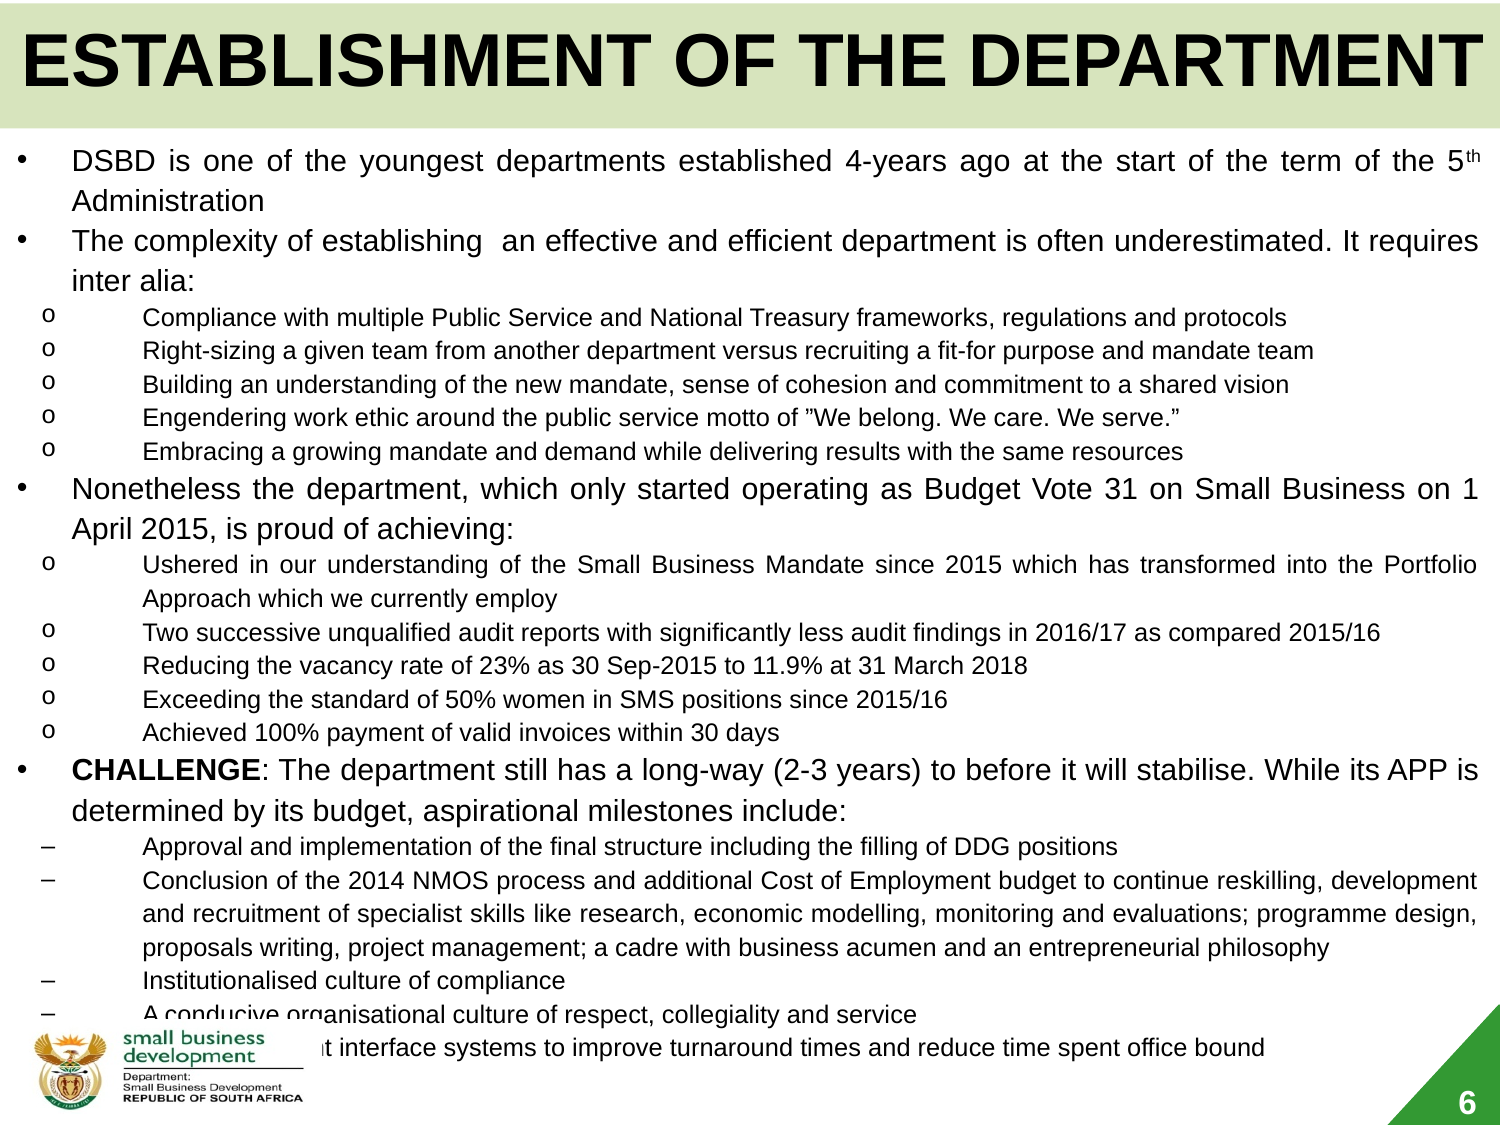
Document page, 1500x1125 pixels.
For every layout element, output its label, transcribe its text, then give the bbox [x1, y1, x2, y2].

list DSBD is one of the youngest departments established 4-years ago at the start of the term of the 5th Administration The complexity of establishing an effective and efficient department is often underestimated. It requires inter alia: Compliance with multiple Public Service and National Treasury frameworks, regulations and protocols Right-sizing a given team from another department versus recruiting a fit-for purpose and mandate team Building an understanding of the new mandate, sense of cohesion and commitment to a shared vision Engendering work ethic around the public service motto of ”We belong. We care. We serve.” Embracing a growing mandate and demand while delivering results with the same resources Nonetheless the department, which only started operating as Budget Vote 31 on Small Business on 1 April 2015, is proud of achieving: Ushered in our understanding of the Small Business Mandate since 2015 which has transformed into the Portfolio Approach which we currently employ Two successive unqualified audit reports with significantly less audit findings in 2016/17 as compared 2015/16 Reducing the vacancy rate of 23% as 30 Sep-2015 to 11.9% at 31 March 2018 Exceeding the standard of 50% women in SMS positions since 2015/16 Achieved 100% payment of valid invoices within 30 days Challenge: The department still has a long-way (2-3 years) to before it will stabilise. While its APP is determined by its budget, aspirational milestones include: Approval and implementation of the final structure including the filling of DDG positions Conclusion of the 2014 NMOS process and additional Cost of Employment budget to continue reskilling, development and recruitment of specialist skills like research, economic modelling, monitoring and evaluations; programme design, proposals writing, project management; a cadre with business acumen and an entrepreneurial philosophy Institutionalised culture of compliance A conducive organisational culture of respect, collegiality and service Automated client interface systems to improve turnaround times and reduce time spent office bound [8, 129, 1489, 1103]
slide_number 6 [1446, 1073, 1485, 1125]
picture [14, 1019, 323, 1114]
text_box [1387, 1004, 1500, 1125]
text_box Establishment of the Department [0, 3, 1500, 129]
